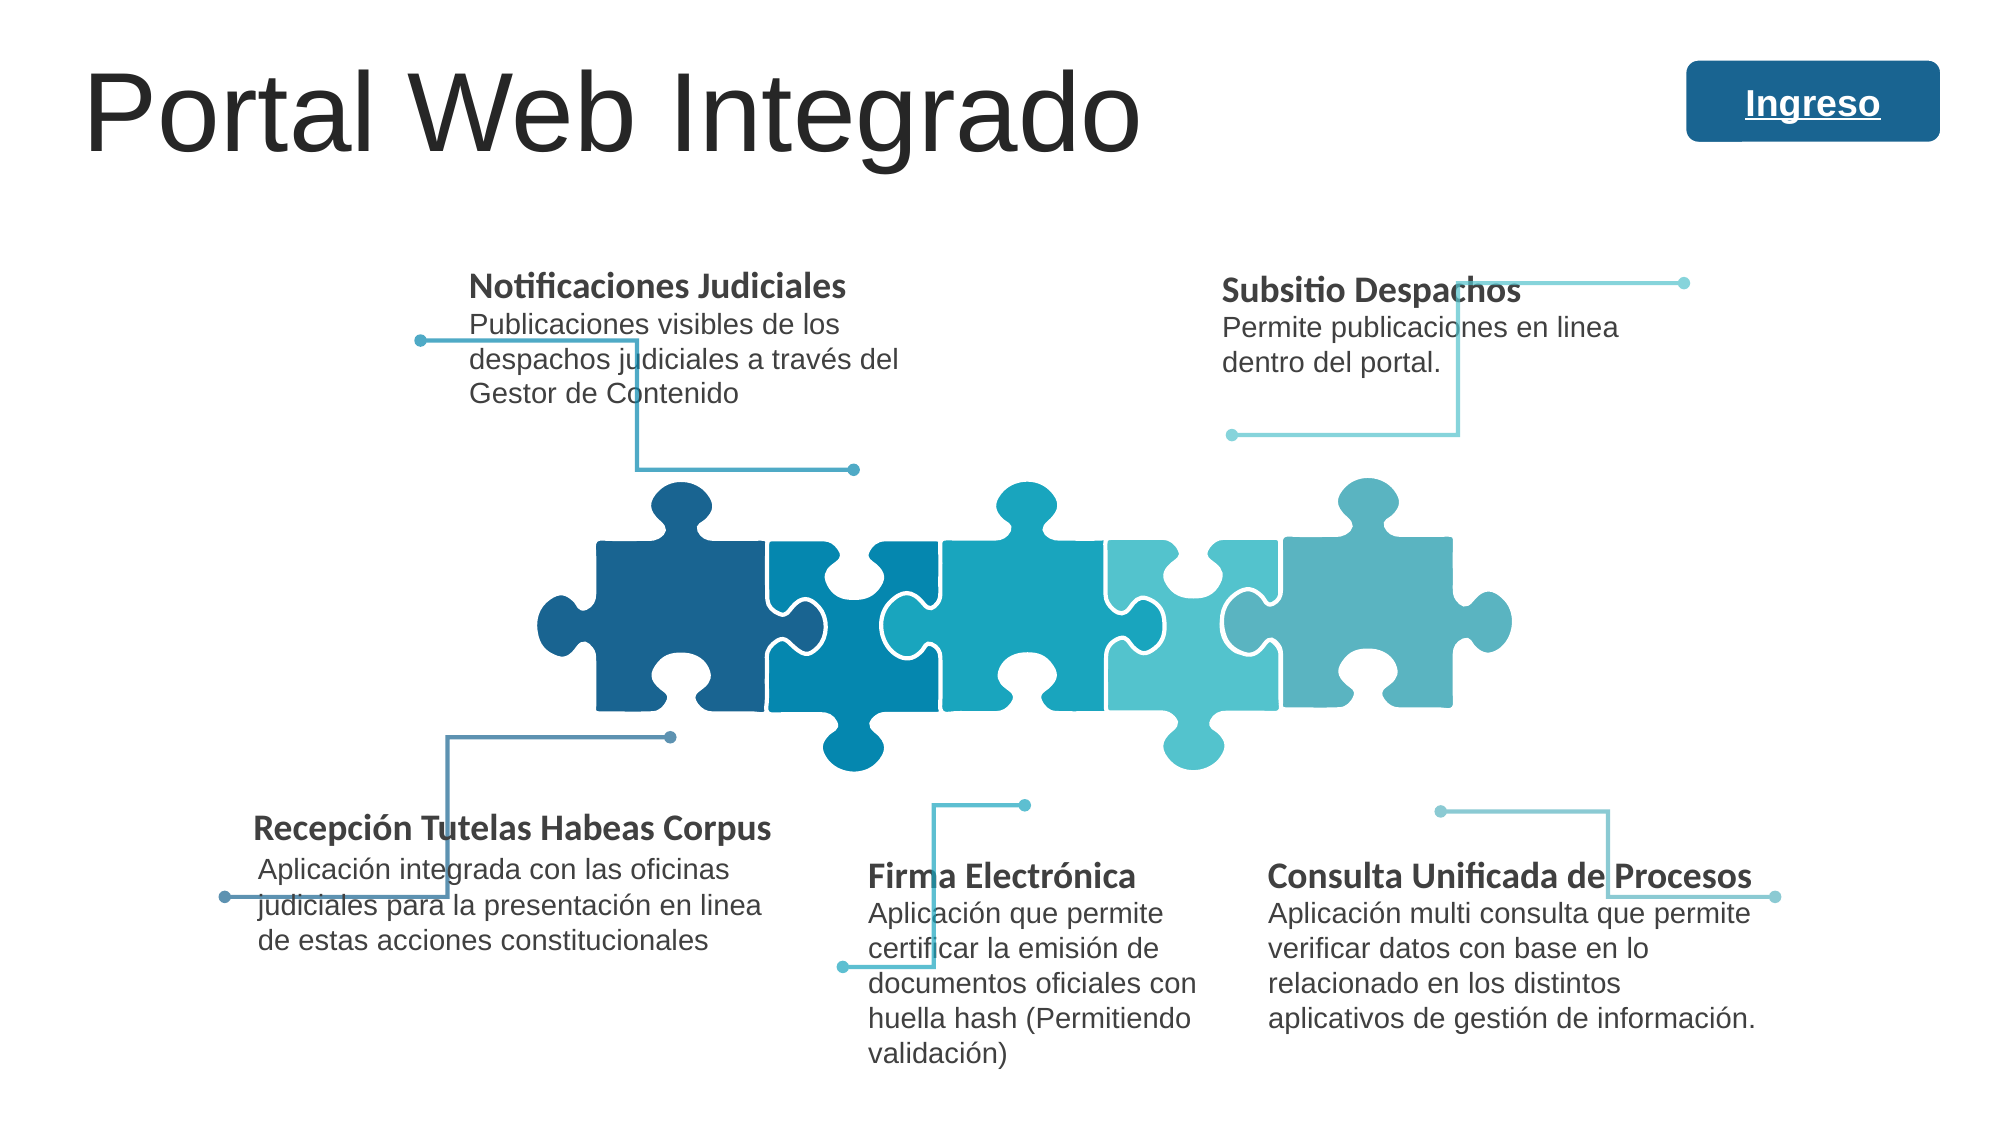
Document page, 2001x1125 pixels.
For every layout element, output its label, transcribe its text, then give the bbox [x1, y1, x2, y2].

text_box [1221, 475, 1515, 711]
text_box [535, 479, 825, 715]
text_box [1440, 811, 1776, 897]
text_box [1231, 283, 1684, 436]
text_box [1105, 537, 1281, 773]
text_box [1221, 257, 1669, 388]
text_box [253, 795, 787, 1003]
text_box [420, 340, 854, 470]
text_box [881, 479, 1164, 714]
text_box Ingreso [1682, 57, 1944, 146]
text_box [842, 805, 1025, 967]
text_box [224, 737, 671, 897]
list Portal Web Integrado [53, 55, 1174, 175]
text_box [766, 539, 941, 774]
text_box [867, 843, 1204, 1079]
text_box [1267, 843, 1763, 1079]
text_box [468, 254, 914, 419]
